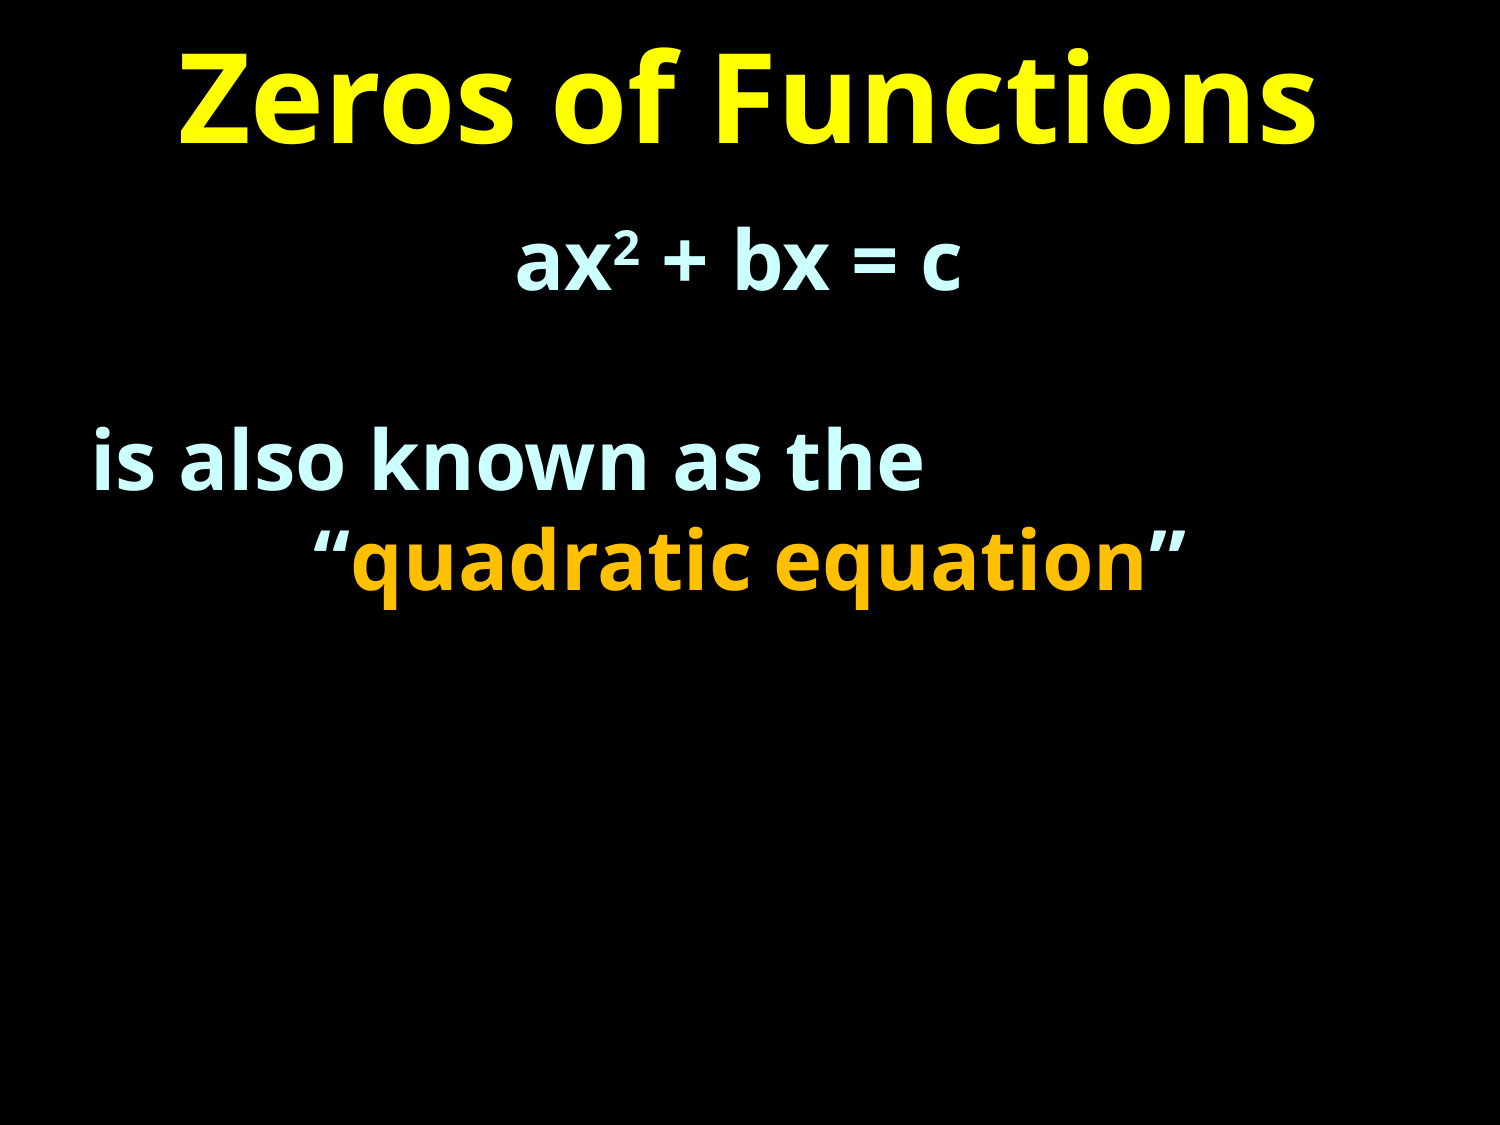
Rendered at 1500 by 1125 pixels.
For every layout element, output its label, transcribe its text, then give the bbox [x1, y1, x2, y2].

title Zeros of Functions [0, 0, 1500, 188]
list ax2 + bx = c is also known as the “quadratic equation” [75, 200, 1425, 1125]
